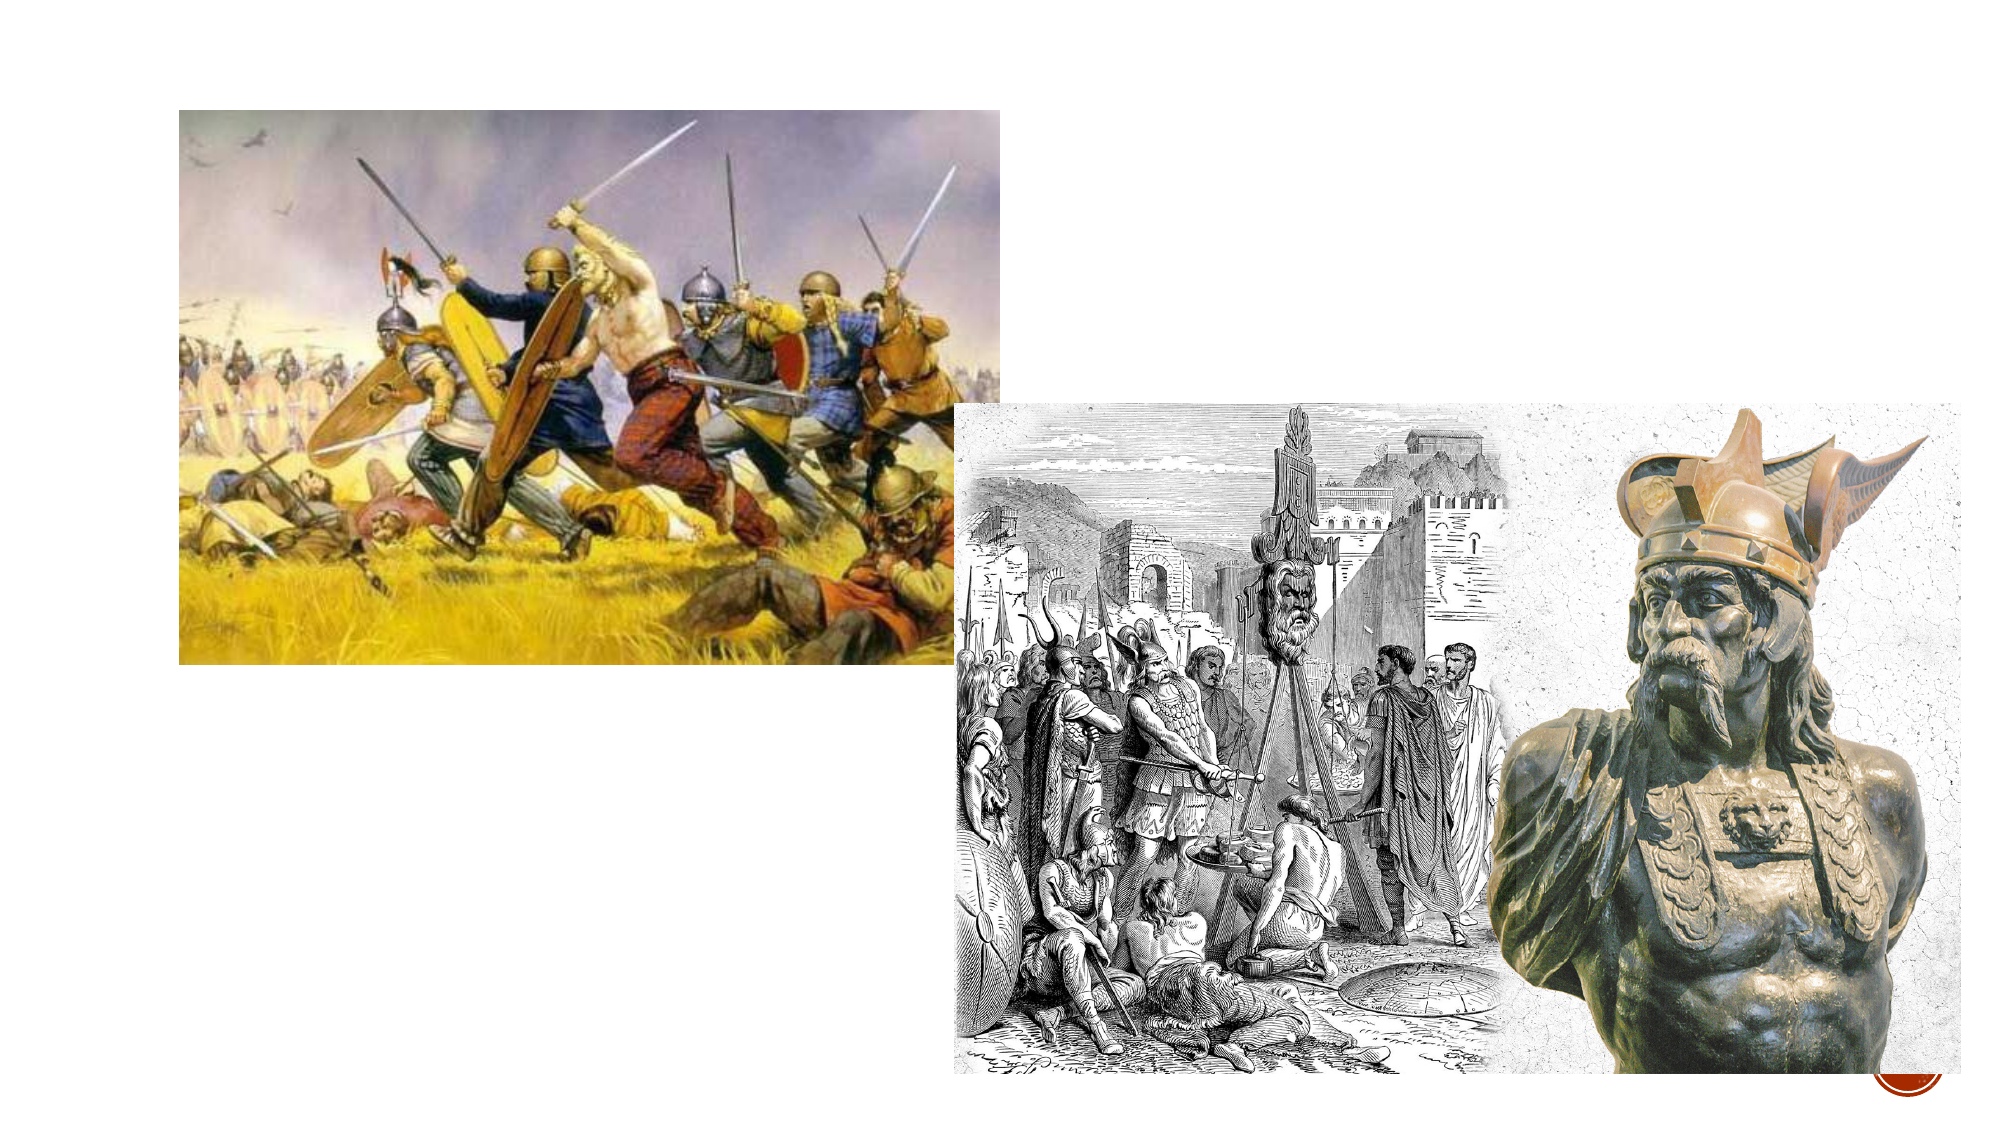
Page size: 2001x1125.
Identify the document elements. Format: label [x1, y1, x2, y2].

picture [179, 110, 1961, 1074]
